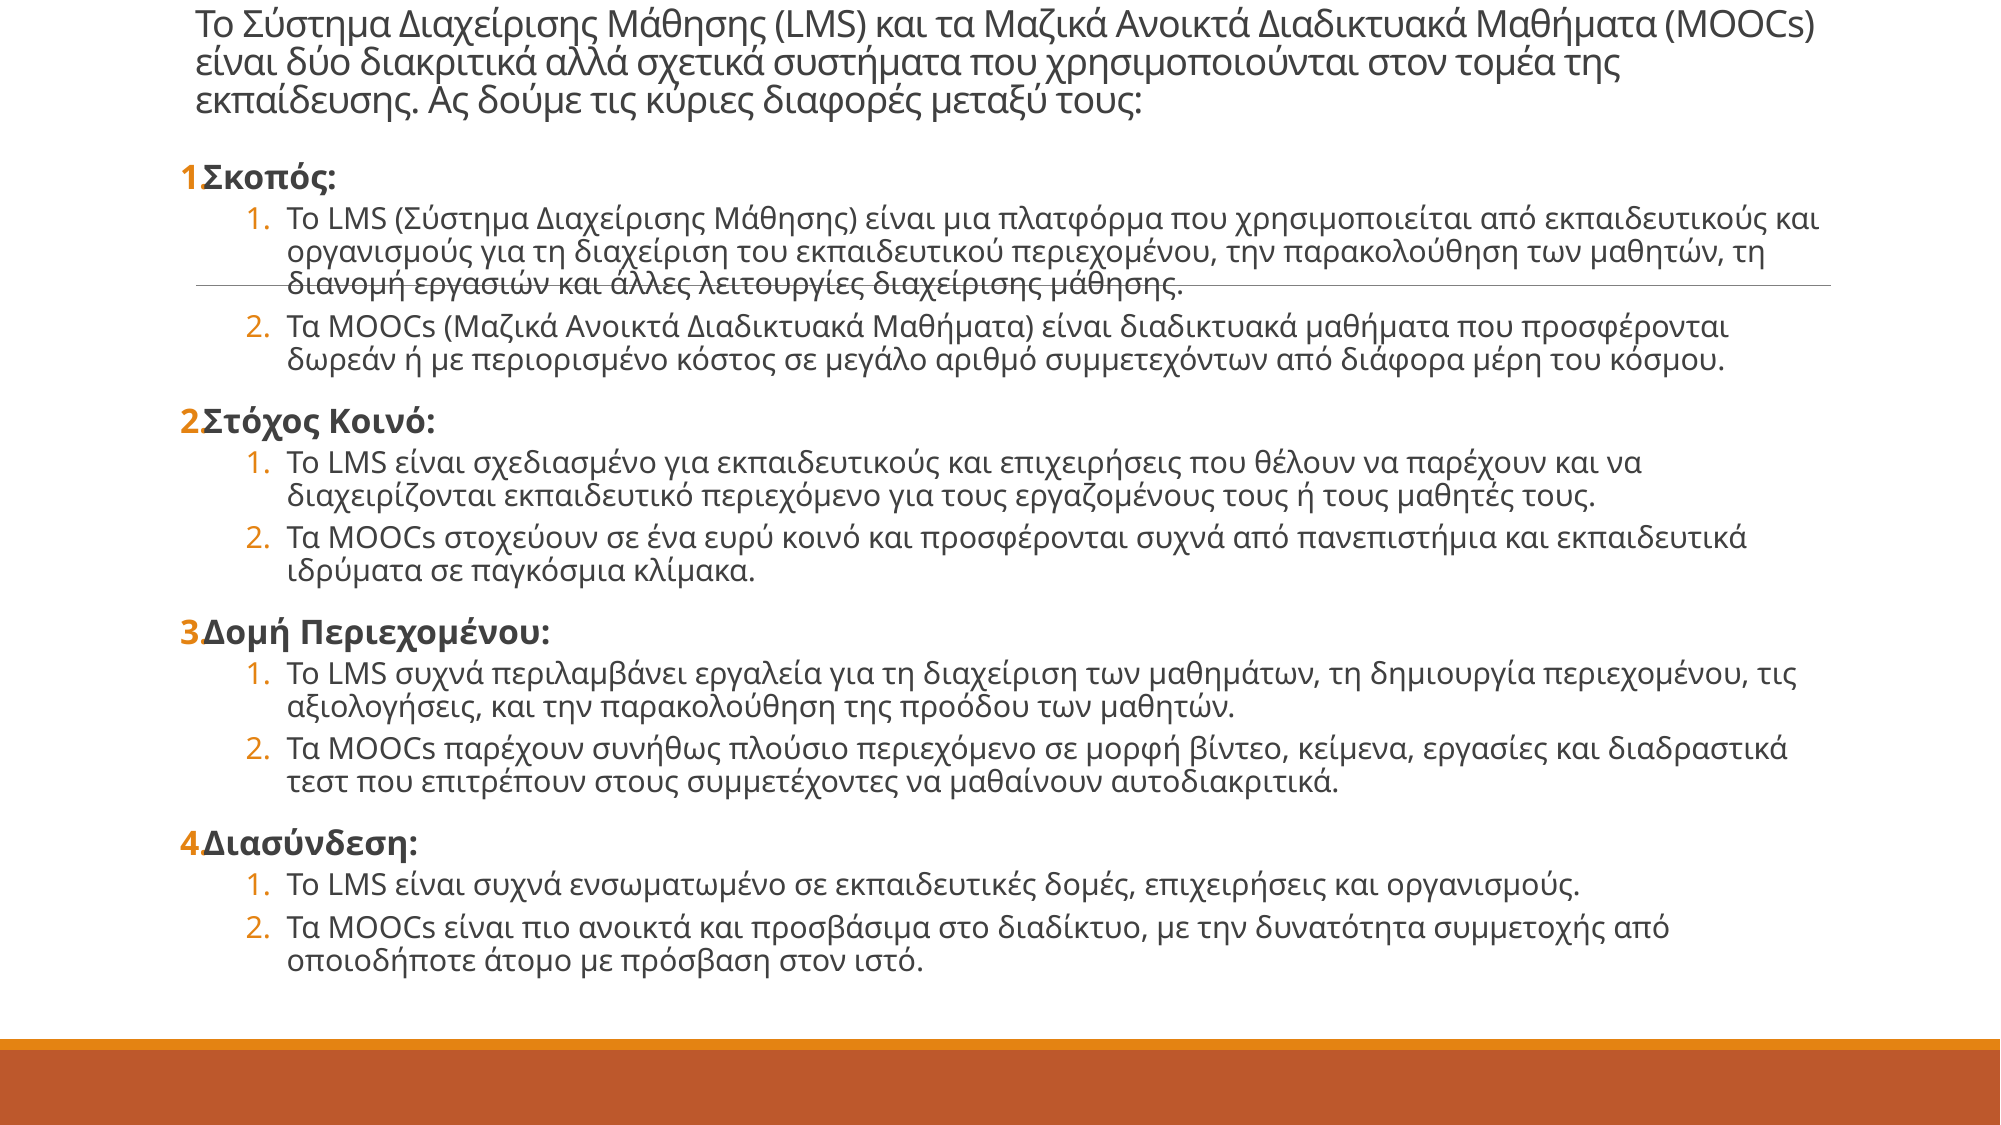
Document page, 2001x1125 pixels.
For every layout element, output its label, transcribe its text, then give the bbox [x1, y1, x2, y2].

list Σκοπός: Το LMS (Σύστημα Διαχείρισης Μάθησης) είναι μια πλατφόρμα που χρησιμοποιείται από εκπαιδευτικούς και οργανισμούς για τη διαχείριση του εκπαιδευτικού περιεχομένου, την παρακολούθηση των μαθητών, τη διανομή εργασιών και άλλες λειτουργίες διαχείρισης μάθησης. Τα MOOCs (Μαζικά Ανοικτά Διαδικτυακά Μαθήματα) είναι διαδικτυακά μαθήματα που προσφέρονται δωρεάν ή με περιορισμένο κόστος σε μεγάλο αριθμό συμμετεχόντων από διάφορα μέρη του κόσμου. Στόχος Κοινό: Το LMS είναι σχεδιασμένο για εκπαιδευτικούς και επιχειρήσεις που θέλουν να παρέχουν και να διαχειρίζονται εκπαιδευτικό περιεχόμενο για τους εργαζομένους τους ή τους μαθητές τους. Τα MOOCs στοχεύουν σε ένα ευρύ κοινό και προσφέρονται συχνά από πανεπιστήμια και εκπαιδευτικά ιδρύματα σε παγκόσμια κλίμακα. Δομή Περιεχομένου: Το LMS συχνά περιλαμβάνει εργαλεία για τη διαχείριση των μαθημάτων, τη δημιουργία περιεχομένου, τις αξιολογήσεις, και την παρακολούθηση της προόδου των μαθητών. Τα MOOCs παρέχουν συνήθως πλούσιο περιεχόμενο σε μορφή βίντεο, κείμενα, εργασίες και διαδραστικά τεστ που επιτρέπουν στους συμμετέχοντες να μαθαίνουν αυτοδιακριτικά. Διασύνδεση: Το LMS είναι συχνά ενσωματωμένο σε εκπαιδευτικές δομές, επιχειρήσεις και οργανισμούς. Τα MOOCs είναι πιο ανοικτά και προσβάσιμα στο διαδίκτυο, με την δυνατότητα συμμετοχής από οποιοδήποτε άτομο με πρόσβαση στον ιστό. [180, 152, 1830, 997]
title Το Σύστημα Διαχείρισης Μάθησης (LMS) και τα Μαζικά Ανοικτά Διαδικτυακά Μαθήματα (MOOCs) είναι δύο διακριτικά αλλά σχετικά συστήματα που χρησιμοποιούνται στον τομέα της εκπαίδευσης. Ας δούμε τις κύριες διαφορές μεταξύ τους: [180, 47, 1830, 152]
